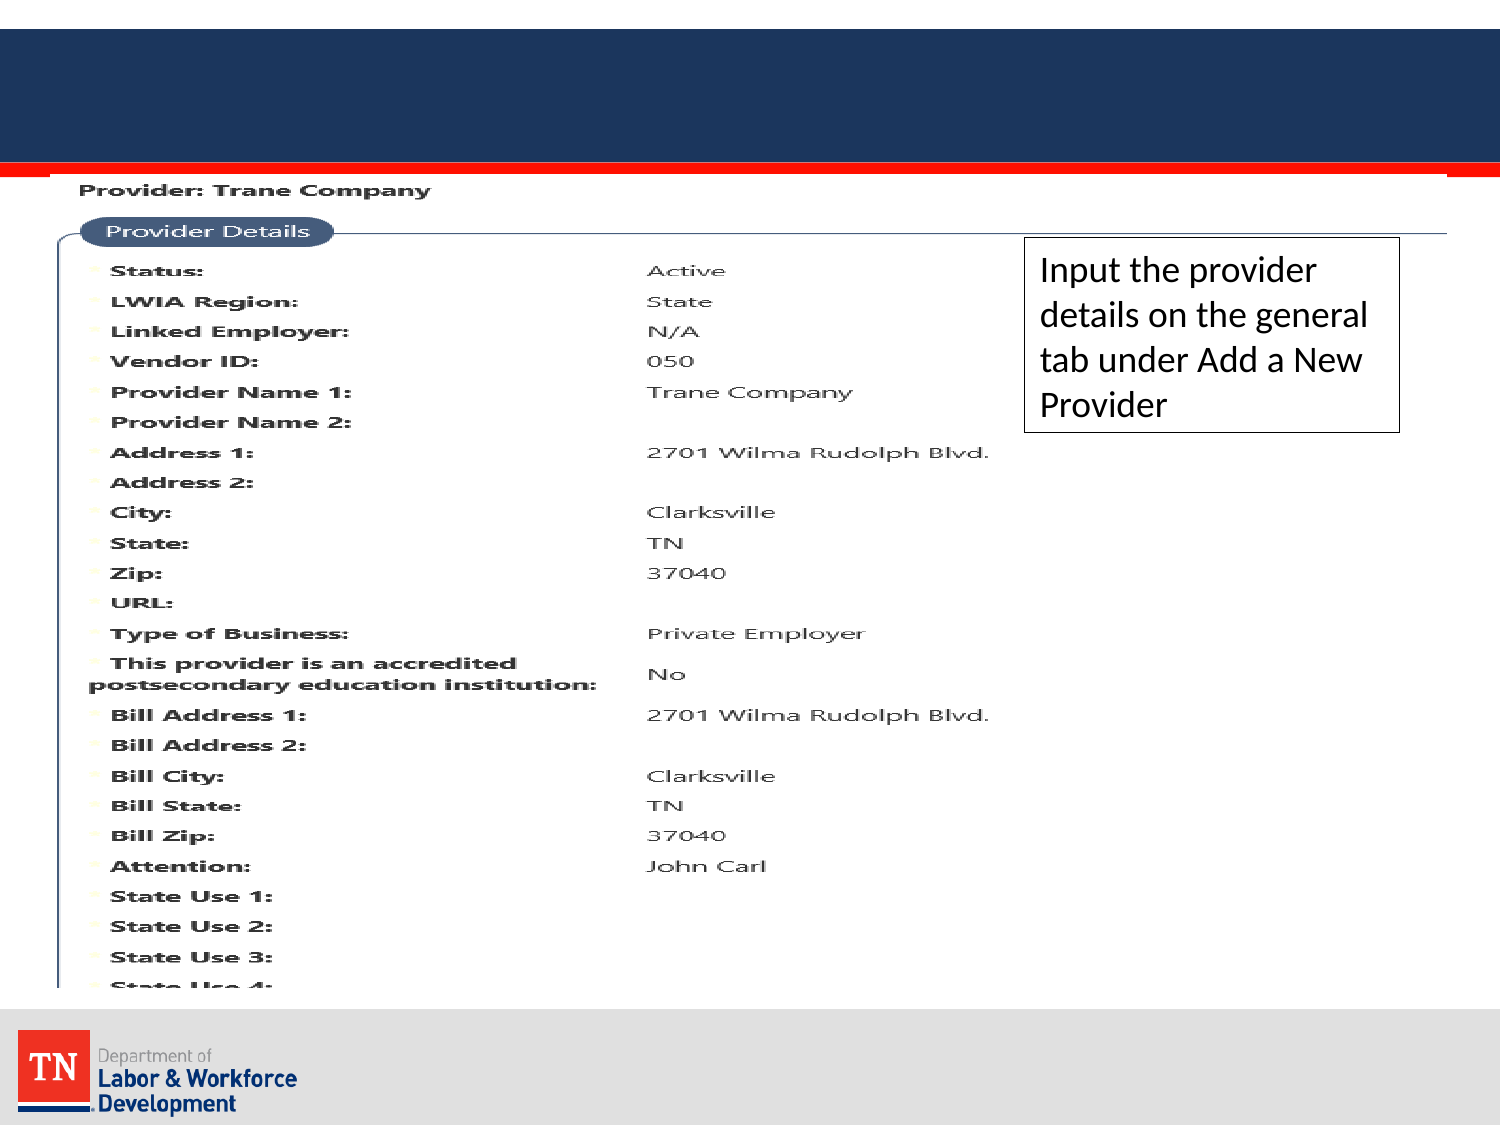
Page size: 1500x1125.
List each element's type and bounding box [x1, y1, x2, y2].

picture [49, 174, 1447, 988]
